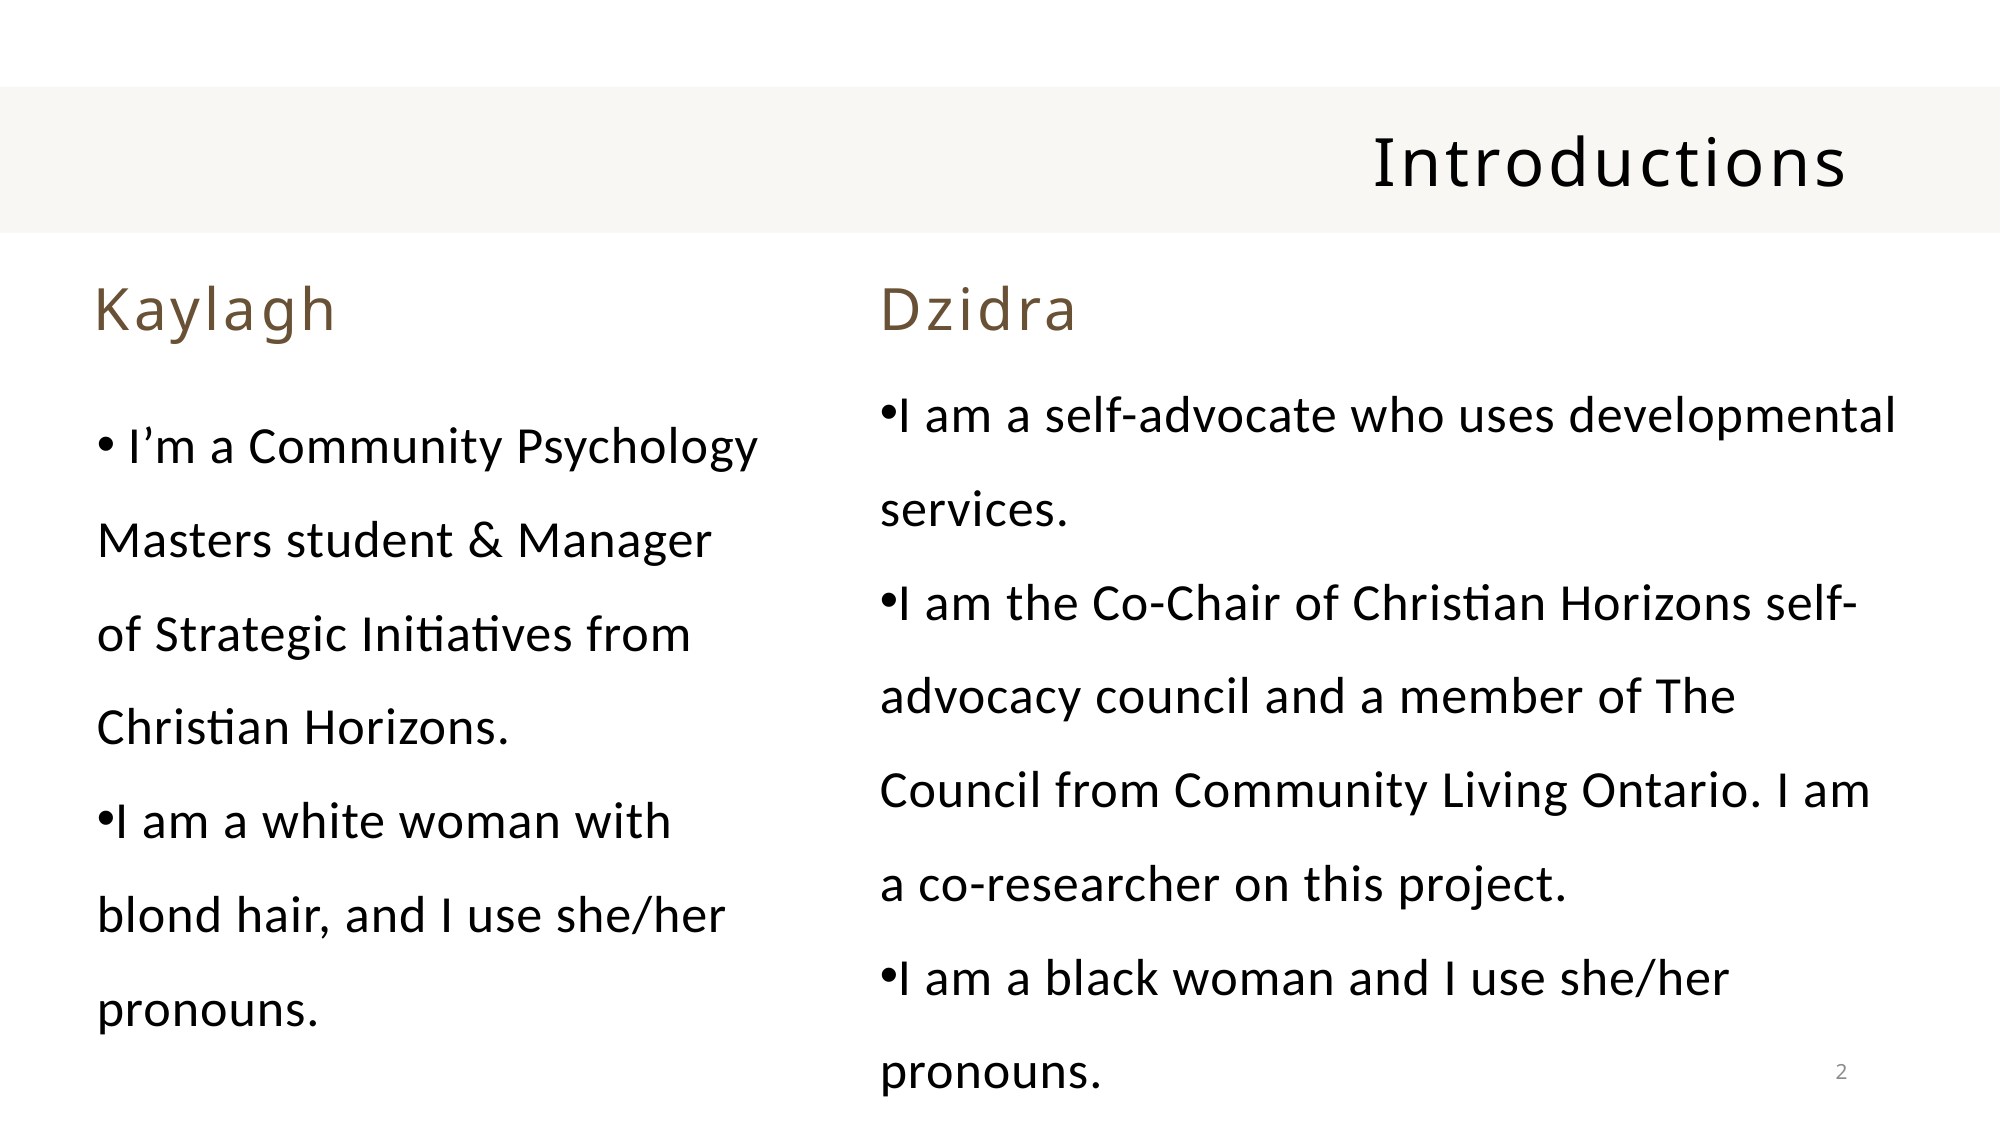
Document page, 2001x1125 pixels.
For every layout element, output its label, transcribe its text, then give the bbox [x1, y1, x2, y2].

list Kaylagh​ [79, 272, 656, 343]
list Dzidra​ [864, 272, 1442, 342]
list I am a self-advocate who uses developmental services. I am the Co-Chair of Christian Horizons self-advocacy council and a member of The Council from Community Living Ontario. I am a co-researcher on this project. I am a black woman and I use she/her pronouns. [864, 342, 1921, 888]
title Introductions [137, 105, 1863, 225]
slide_number 2 [1412, 1042, 1863, 1103]
list I’m a Community Psychology Masters student & Manager of Strategic Initiatives from Christian Horizons. I am a white woman with blond hair, and I use she/her pronouns. [82, 373, 784, 919]
